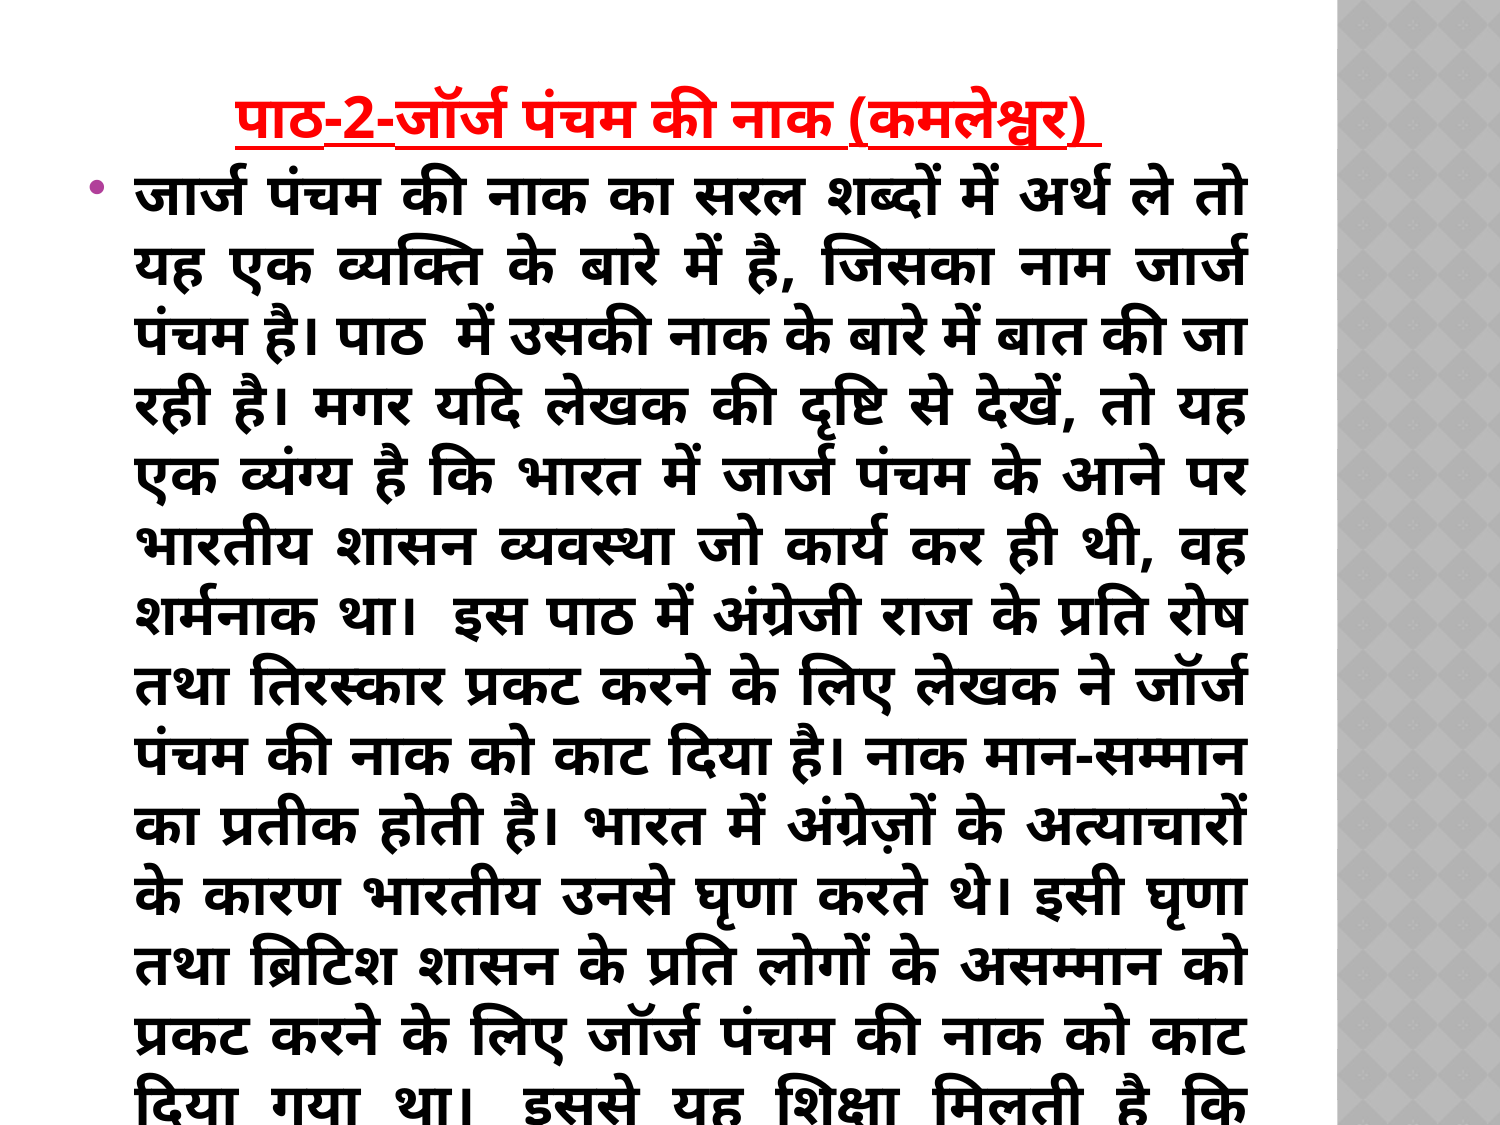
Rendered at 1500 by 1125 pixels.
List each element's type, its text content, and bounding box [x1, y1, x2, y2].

title पाठ-2-जॉर्ज पंचम की नाक (कमलेश्वर) [75, 52, 1263, 149]
list जार्ज पंचम की नाक का सरल शब्दों में अर्थ ले तो यह एक व्यक्ति के बारे में है, जिसका नाम जार्ज पंचम है। पाठ में उसकी नाक के बारे में बात की जा रही है। मगर यदि लेखक की दृष्टि से देखें, तो यह एक व्यंग्य है कि भारत में जार्ज पंचम के आने पर भारतीय शासन व्यवस्था जो कार्य कर ही थी, वह शर्मनाक था। इस पाठ में अंग्रेजी राज के प्रति रोष तथा तिरस्कार प्रकट करने के लिए लेखक ने जॉर्ज पंचम की नाक को काट दिया है। नाक मान-सम्मान का प्रतीक होती है। भारत में अंग्रेज़ों के अत्याचारों के कारण भारतीय उनसे घृणा करते थे। इसी घृणा तथा ब्रिटिश शासन के प्रति लोगों के असम्मान को प्रकट करने के लिए जॉर्ज पंचम की नाक को काट दिया गया था। इससे यह शिक्षा मिलती है कि आजाद तो हम हो चुके हैं लेकिन अभी भी दिल्ली को संभालने वाले लोग अंग्रेजों के मानसिक रूप से गुलाम हैं। हमें इस गुलामी से स्वयं को स्वतंत्र करना होगा। [75, 149, 1263, 1125]
